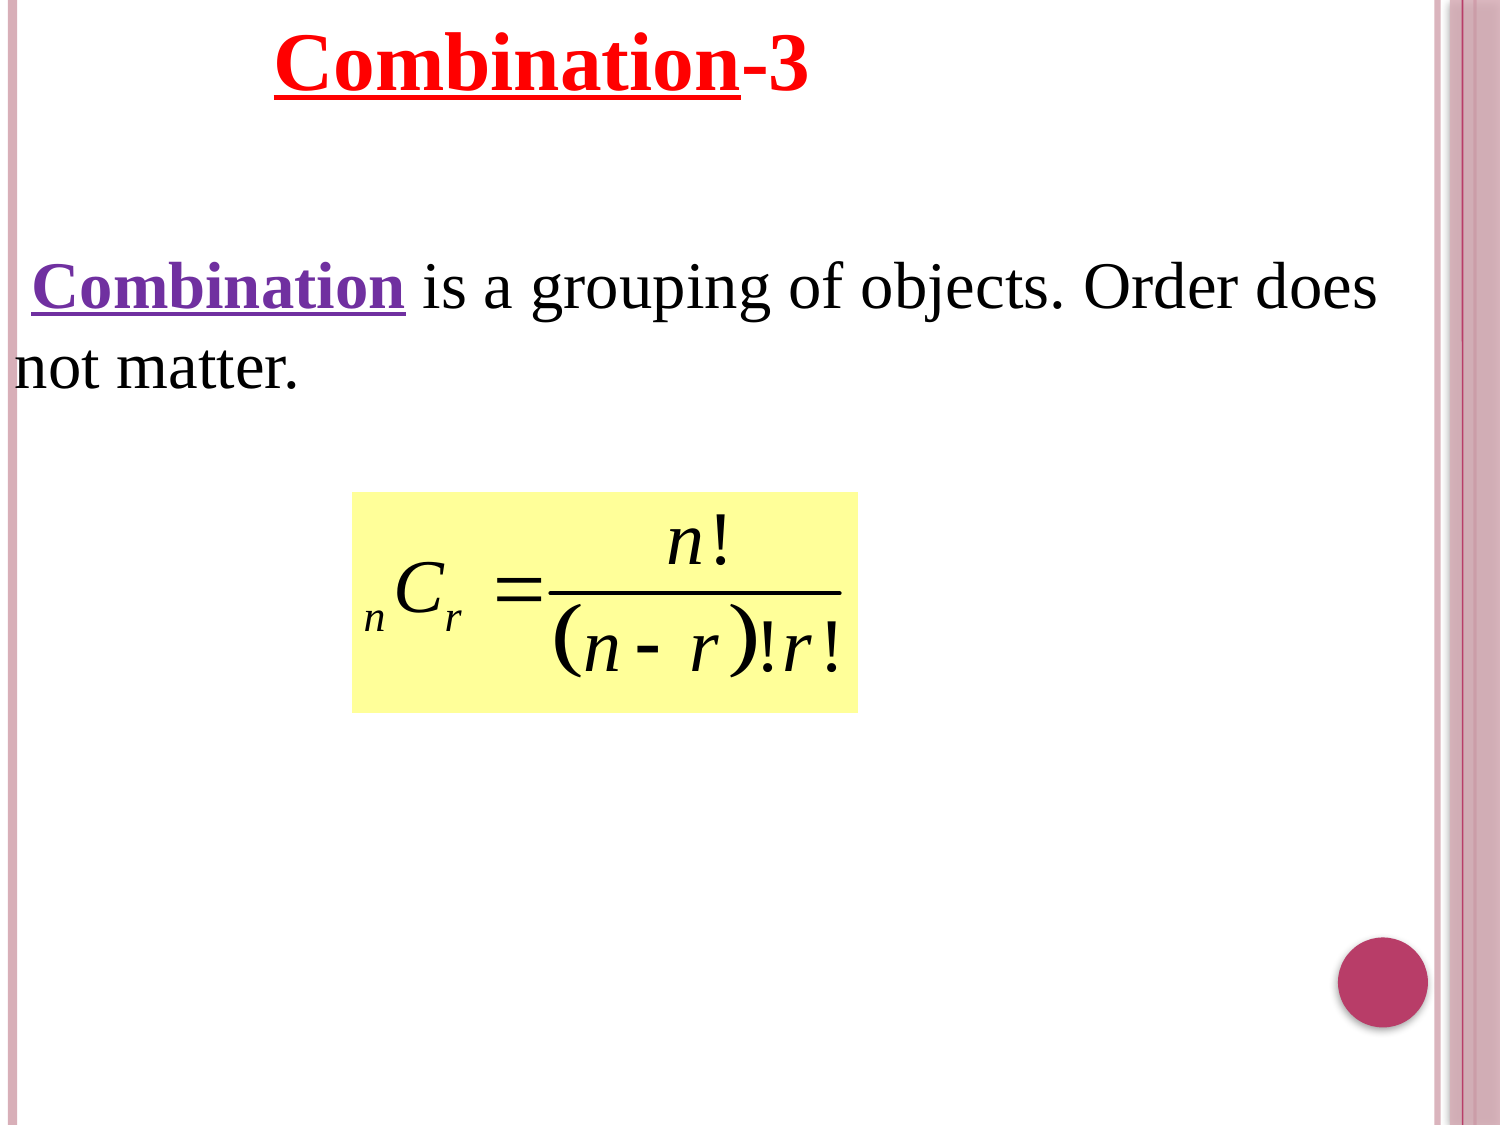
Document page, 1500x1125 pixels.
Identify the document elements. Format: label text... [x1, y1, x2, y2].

text_box 3-Combination [237, 0, 846, 115]
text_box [350, 491, 859, 714]
text_box Combination is a grouping of objects. Order does not matter. [0, 234, 1425, 409]
